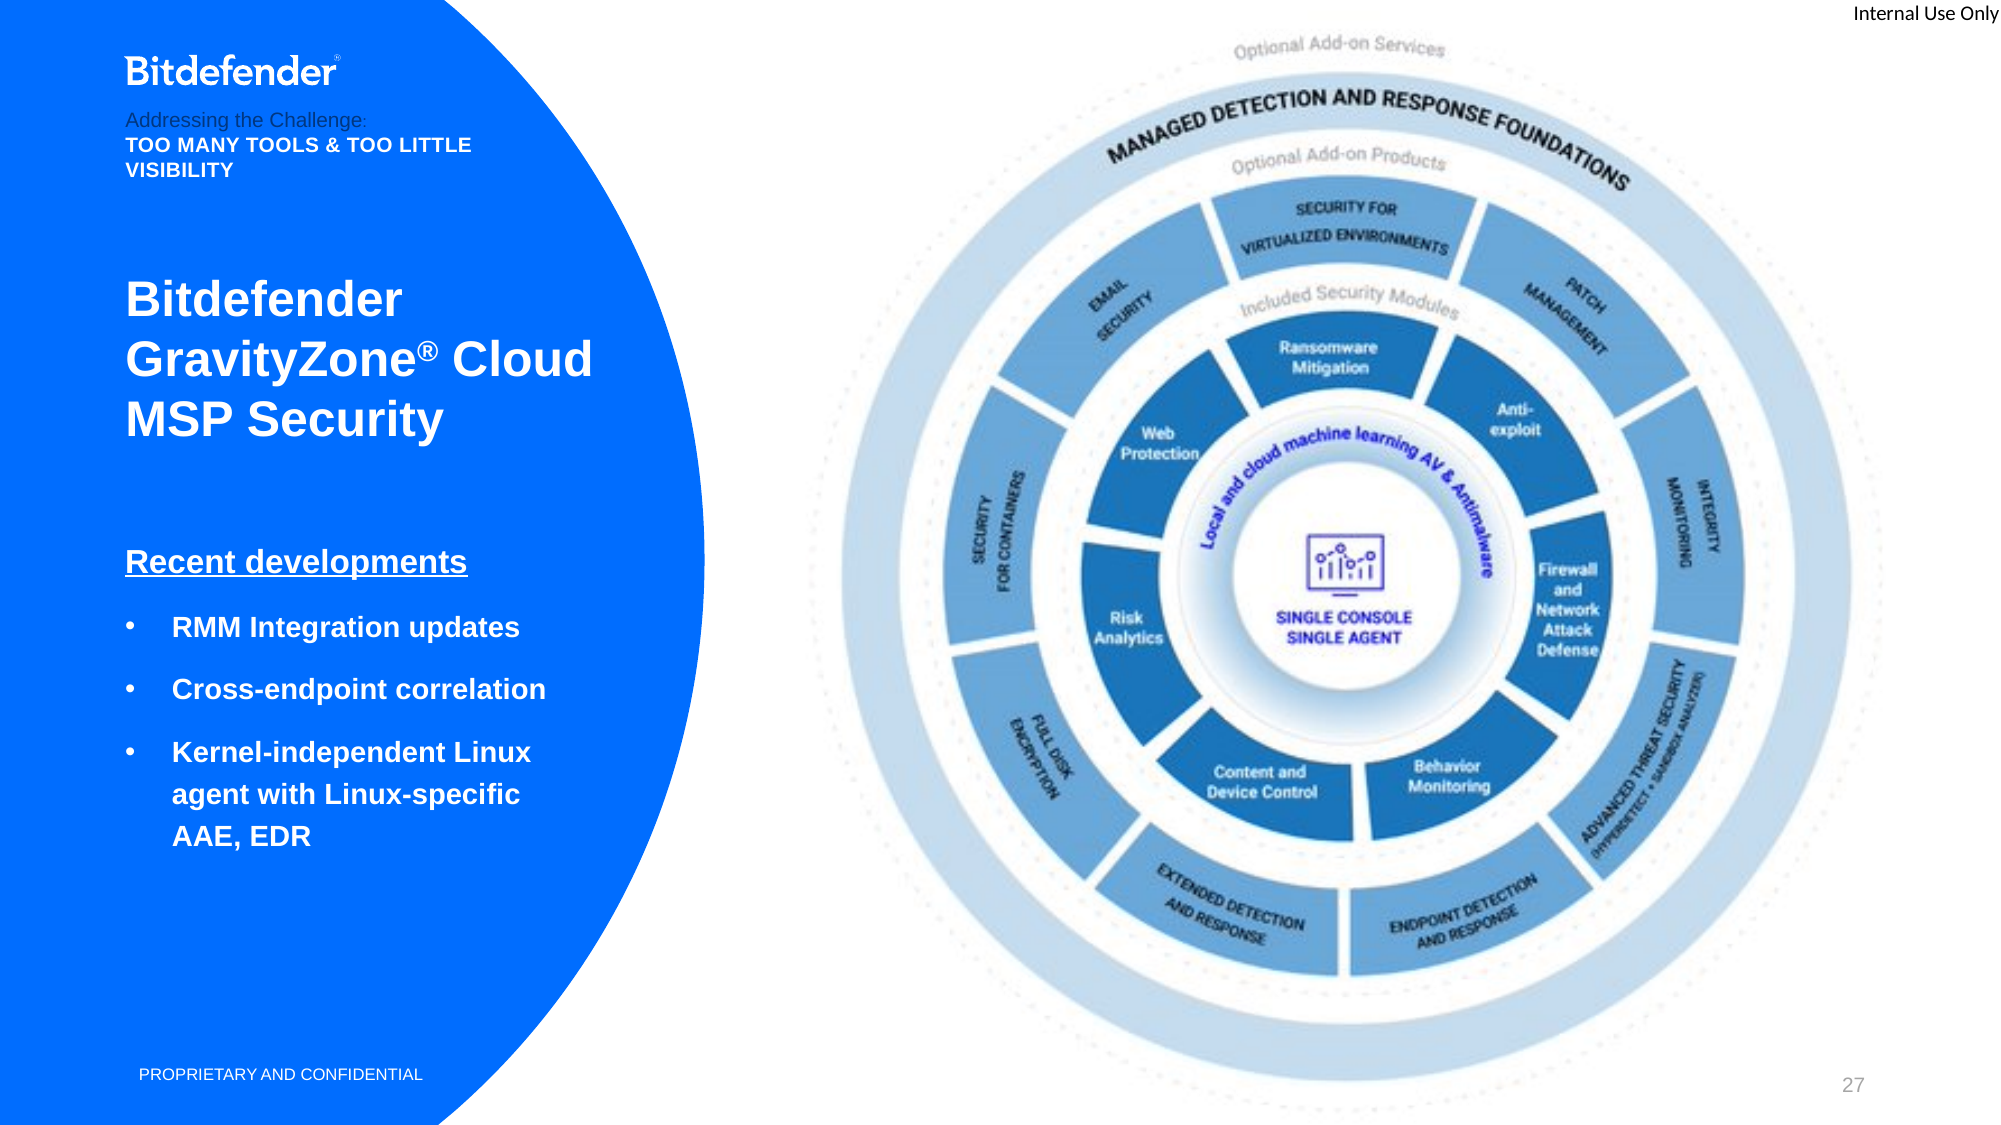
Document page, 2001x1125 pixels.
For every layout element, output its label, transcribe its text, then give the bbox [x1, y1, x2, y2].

text_box Addressing the Challenge: TOO MANY TOOLS & TOO LITTLE VISIBILITY [110, 99, 519, 189]
text_box Bitdefender GravityZone® Cloud MSP Security [110, 259, 626, 454]
picture [699, 0, 1977, 1125]
list Recent developments RMM Integration updates Cross-endpoint correlation Kernel-independent Linux agent with Linux-specific AAE, EDR [125, 532, 583, 633]
